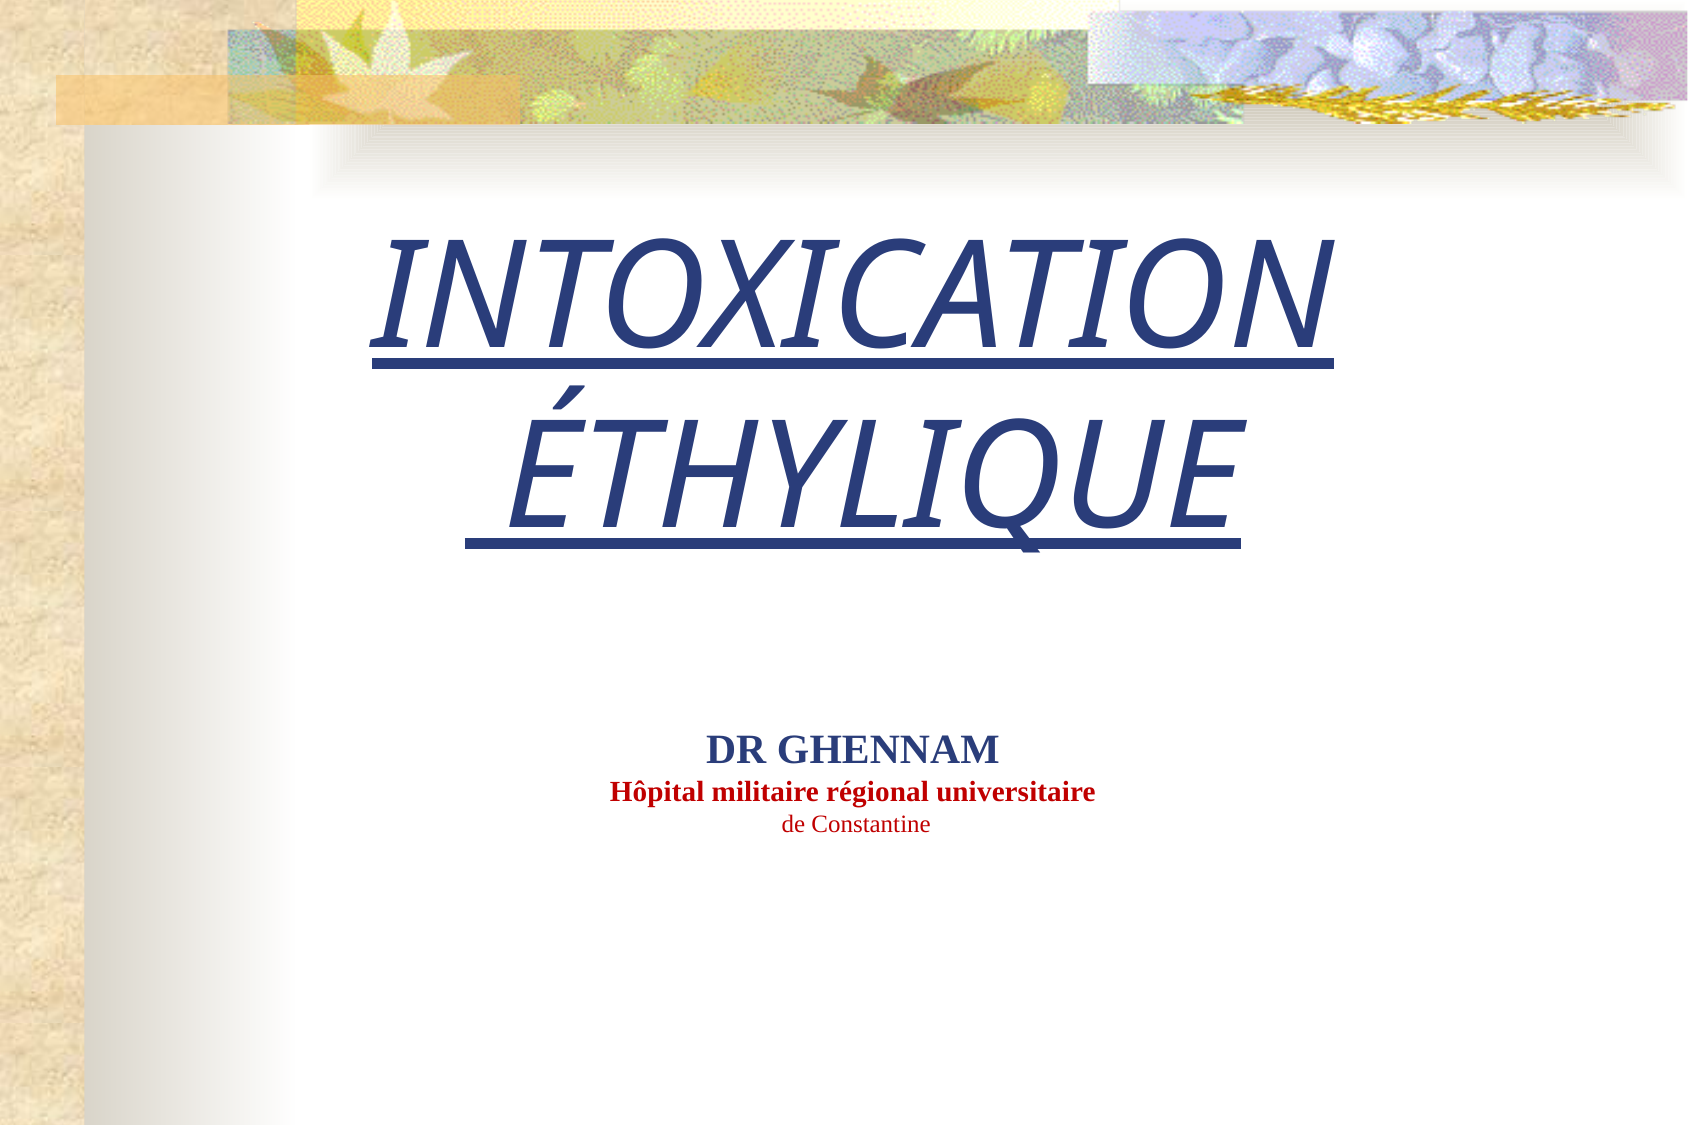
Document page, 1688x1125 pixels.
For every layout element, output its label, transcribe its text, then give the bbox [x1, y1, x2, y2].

picture [0, 0, 1688, 1125]
title INTOXICATION ÉTHYLIQUE DR GHENNAM Hôpital militaire régional universitaire de Constantine [93, 140, 1613, 1010]
